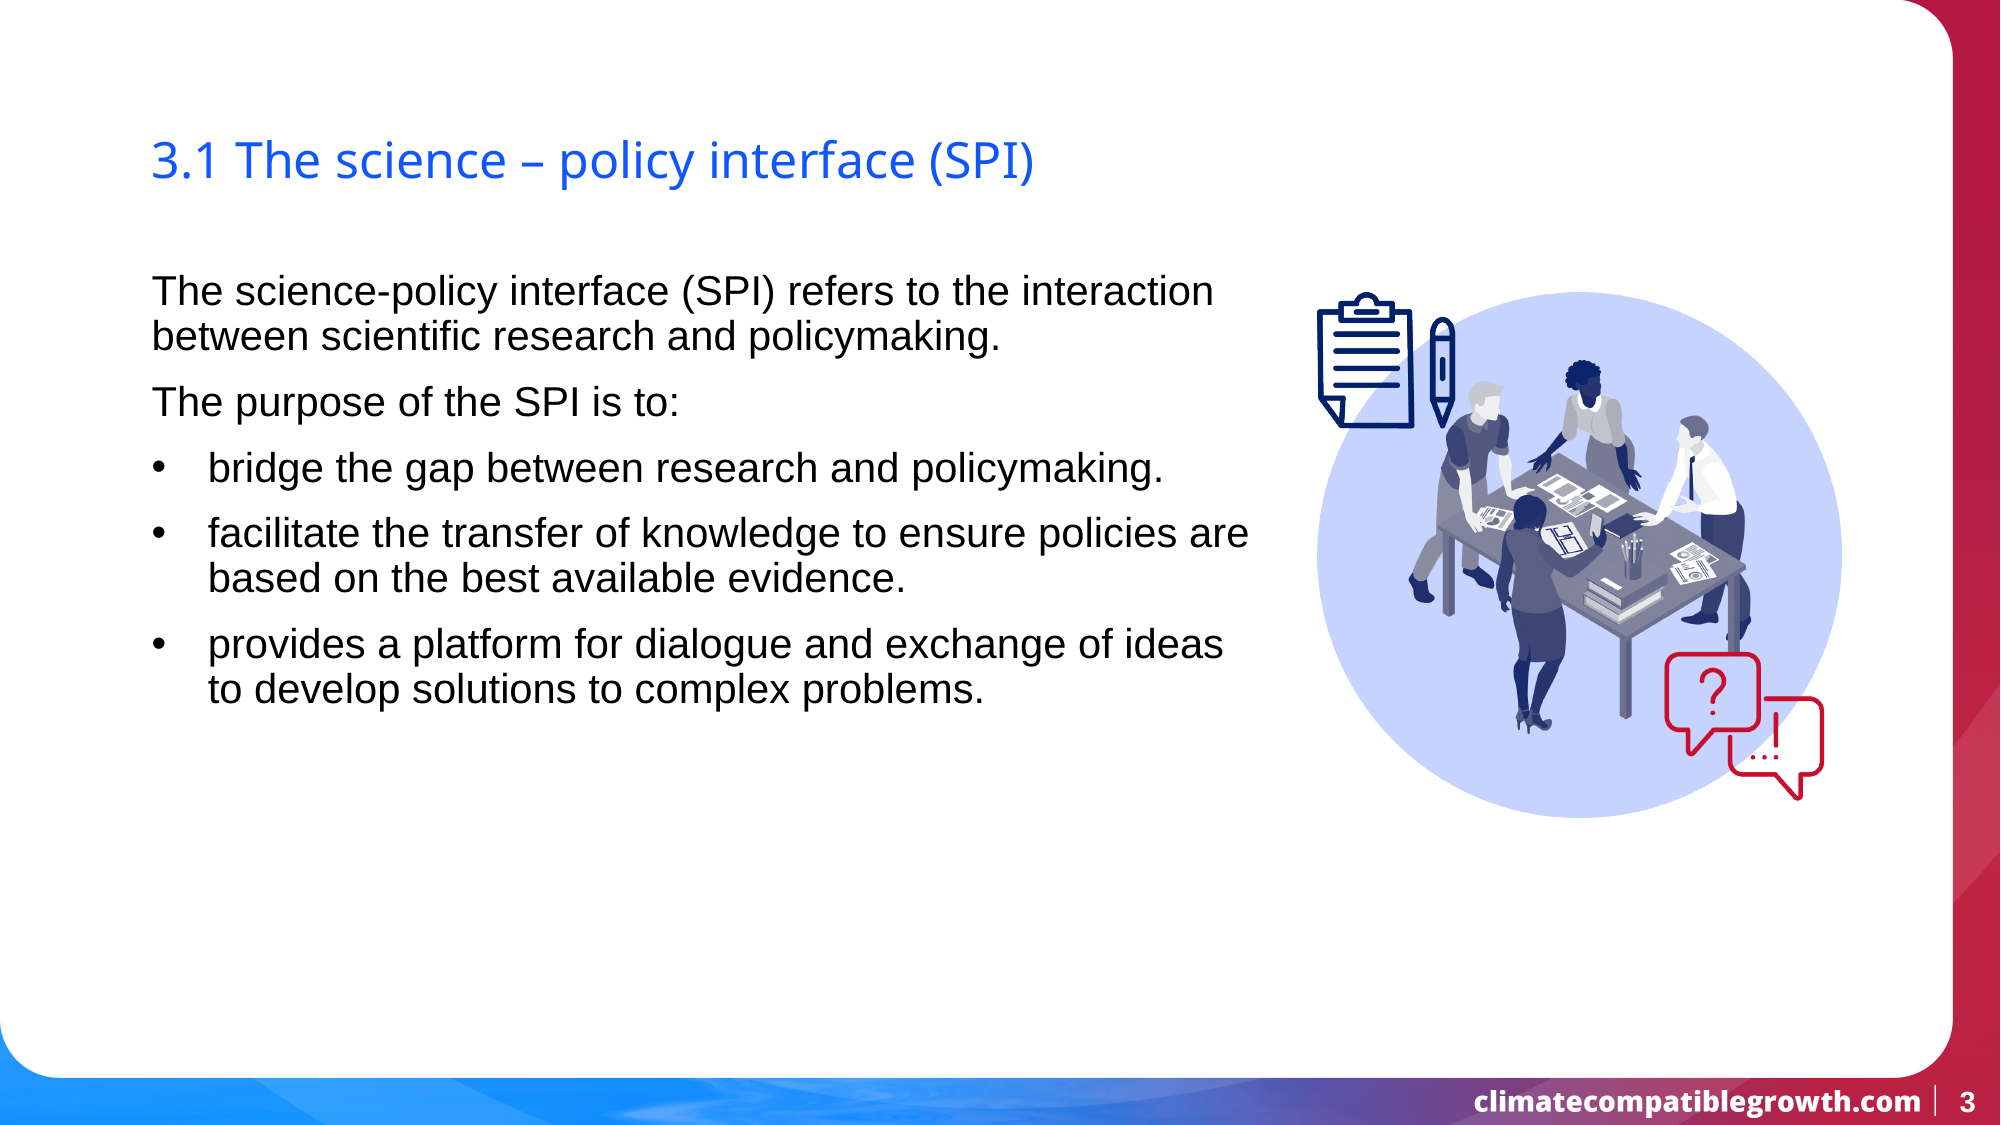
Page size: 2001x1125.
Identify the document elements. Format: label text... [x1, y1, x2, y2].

list 3.1 The science – policy interface (SPI) [136, 129, 1348, 229]
list The science-policy interface (SPI) refers to the interaction between scientific research and policymaking. The purpose of the SPI is to: bridge the gap between research and policymaking. facilitate the transfer of knowledge to ensure policies are based on the best available evidence. provides a platform for dialogue and exchange of ideas to develop solutions to complex problems. [136, 263, 1277, 847]
slide_number 3 [1935, 1077, 2000, 1125]
picture [0, 0, 2000, 1125]
